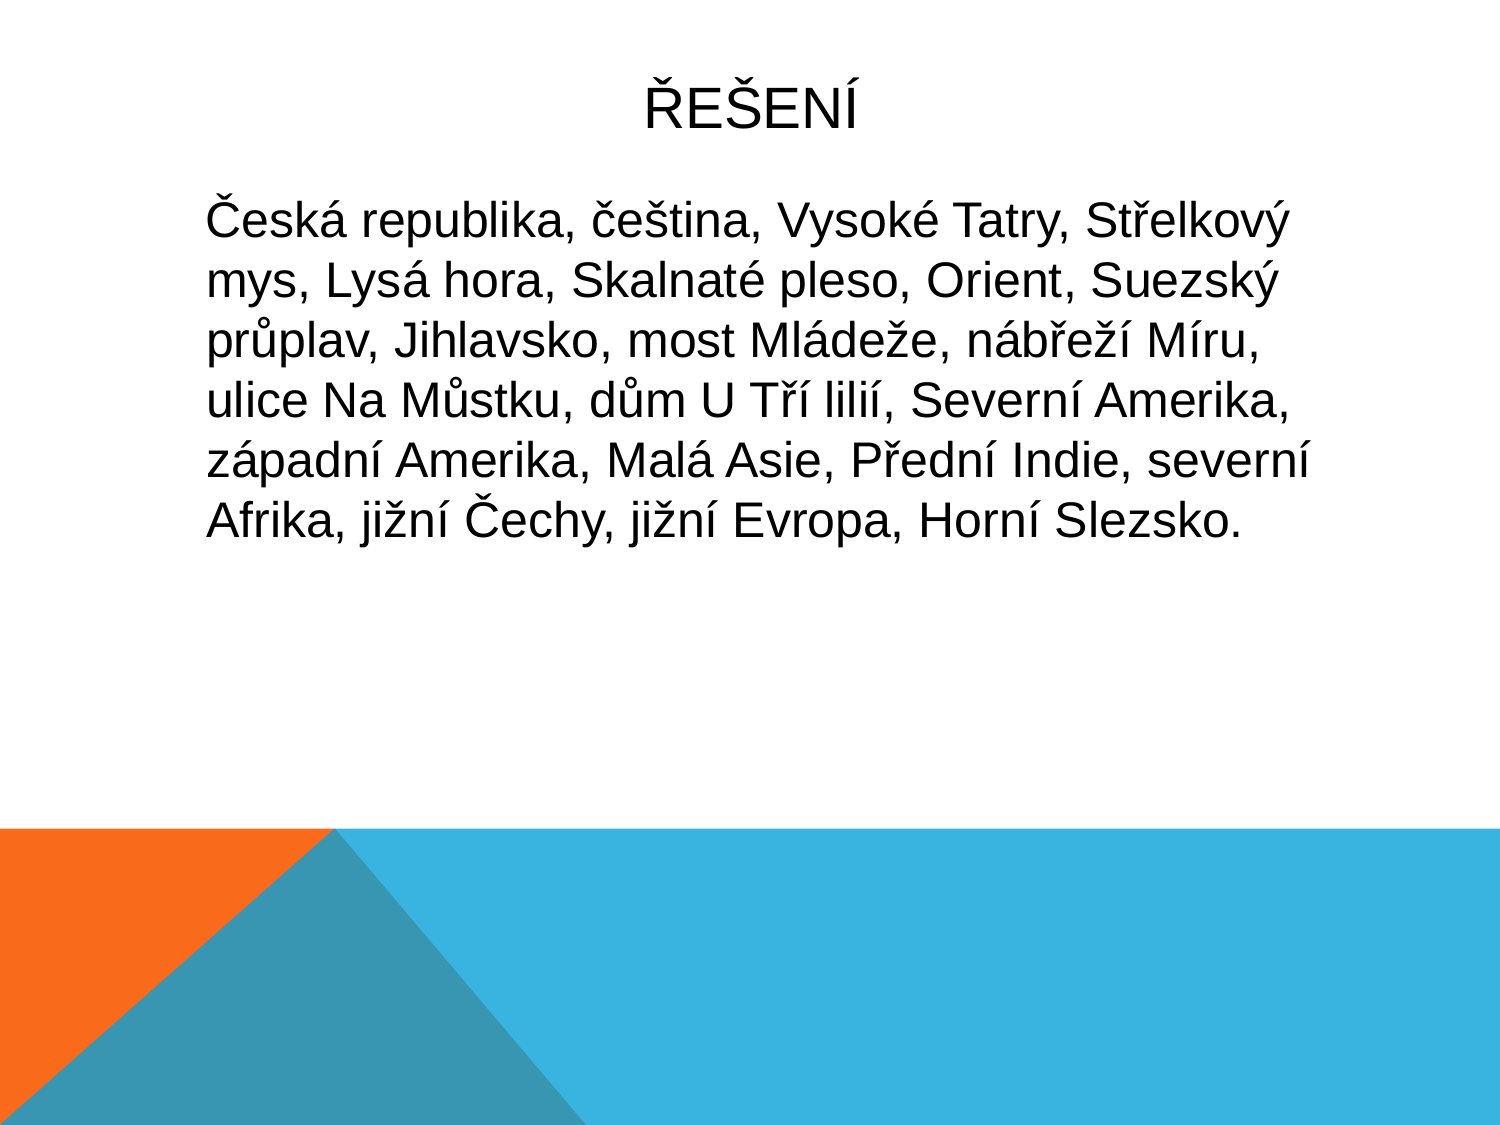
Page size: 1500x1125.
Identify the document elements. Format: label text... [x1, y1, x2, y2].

list Česká republika, čeština, Vysoké Tatry, Střelkový mys, Lysá hora, Skalnaté pleso, Orient, Suezský průplav, Jihlavsko, most Mládeže, nábřeží Míru, ulice Na Můstku, dům U Tří lilií, Severní Amerika, západní Amerika, Malá Asie, Přední Indie, severní Afrika, jižní Čechy, jižní Evropa, Horní Slezsko. [134, 180, 1369, 768]
title řešení [134, 59, 1369, 150]
